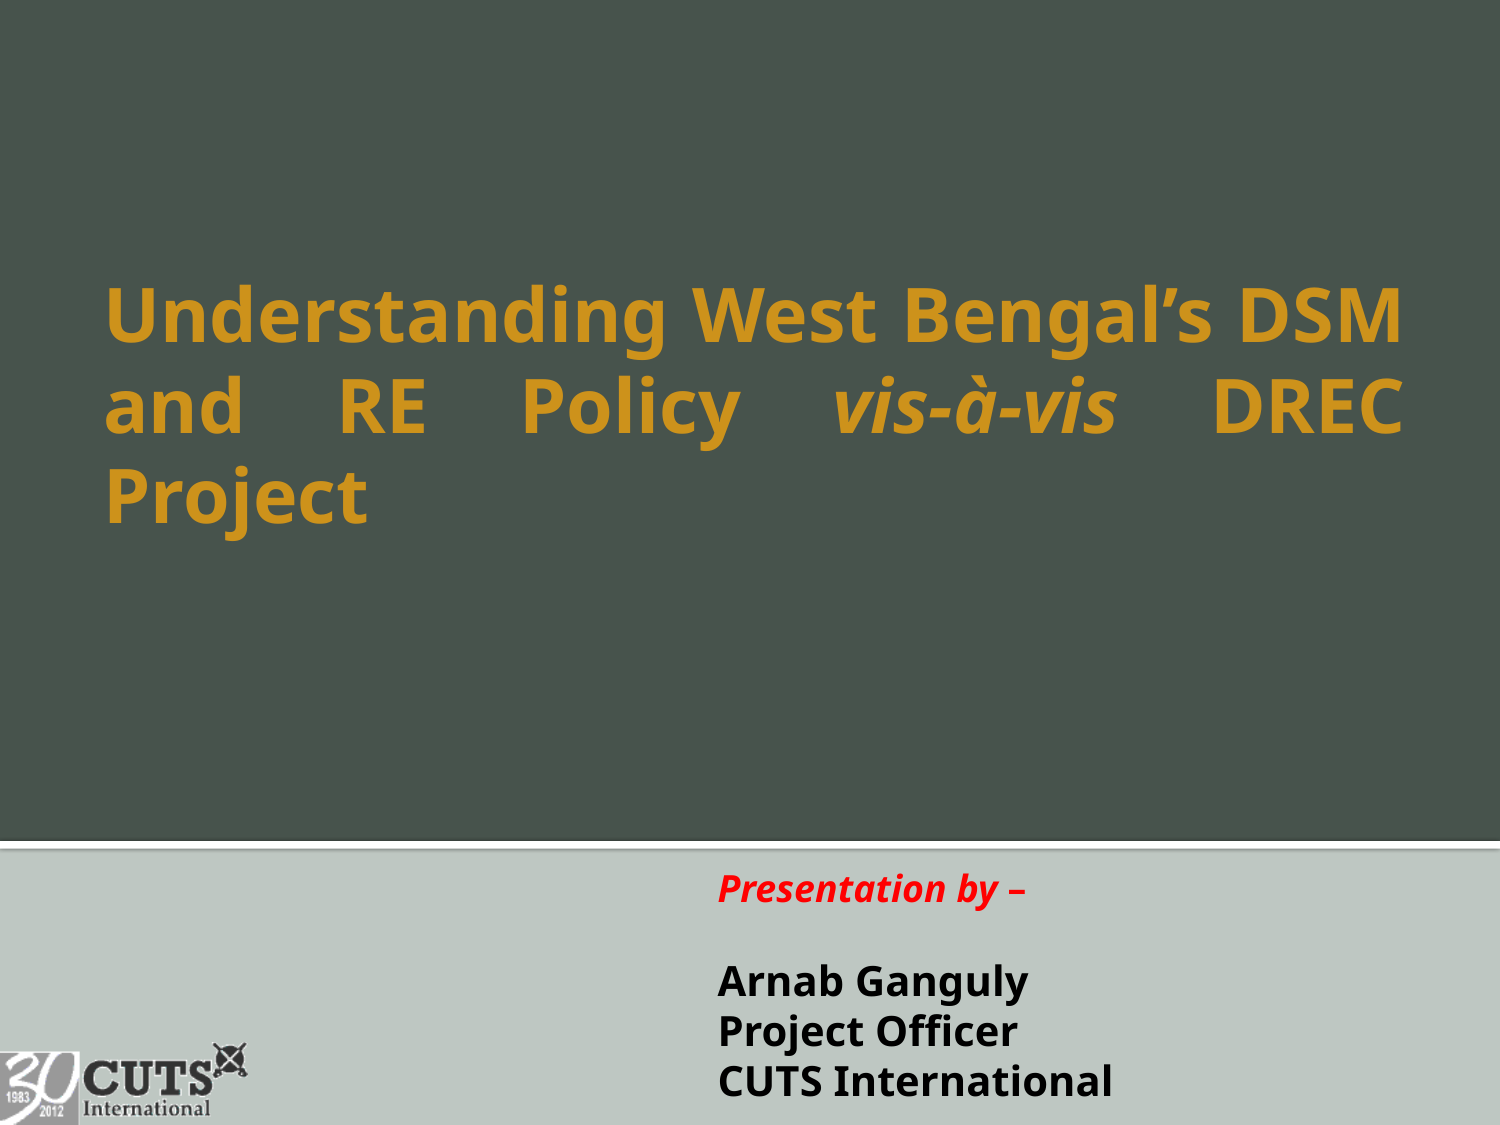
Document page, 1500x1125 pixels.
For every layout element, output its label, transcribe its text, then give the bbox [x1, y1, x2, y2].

picture [0, 1042, 248, 1125]
title Understanding West Bengal’s DSM and RE Policy vis-à-vis DREC Project [88, 267, 1414, 542]
text_box Presentation by – Arnab Ganguly Project Officer CUTS International [702, 857, 1436, 1113]
